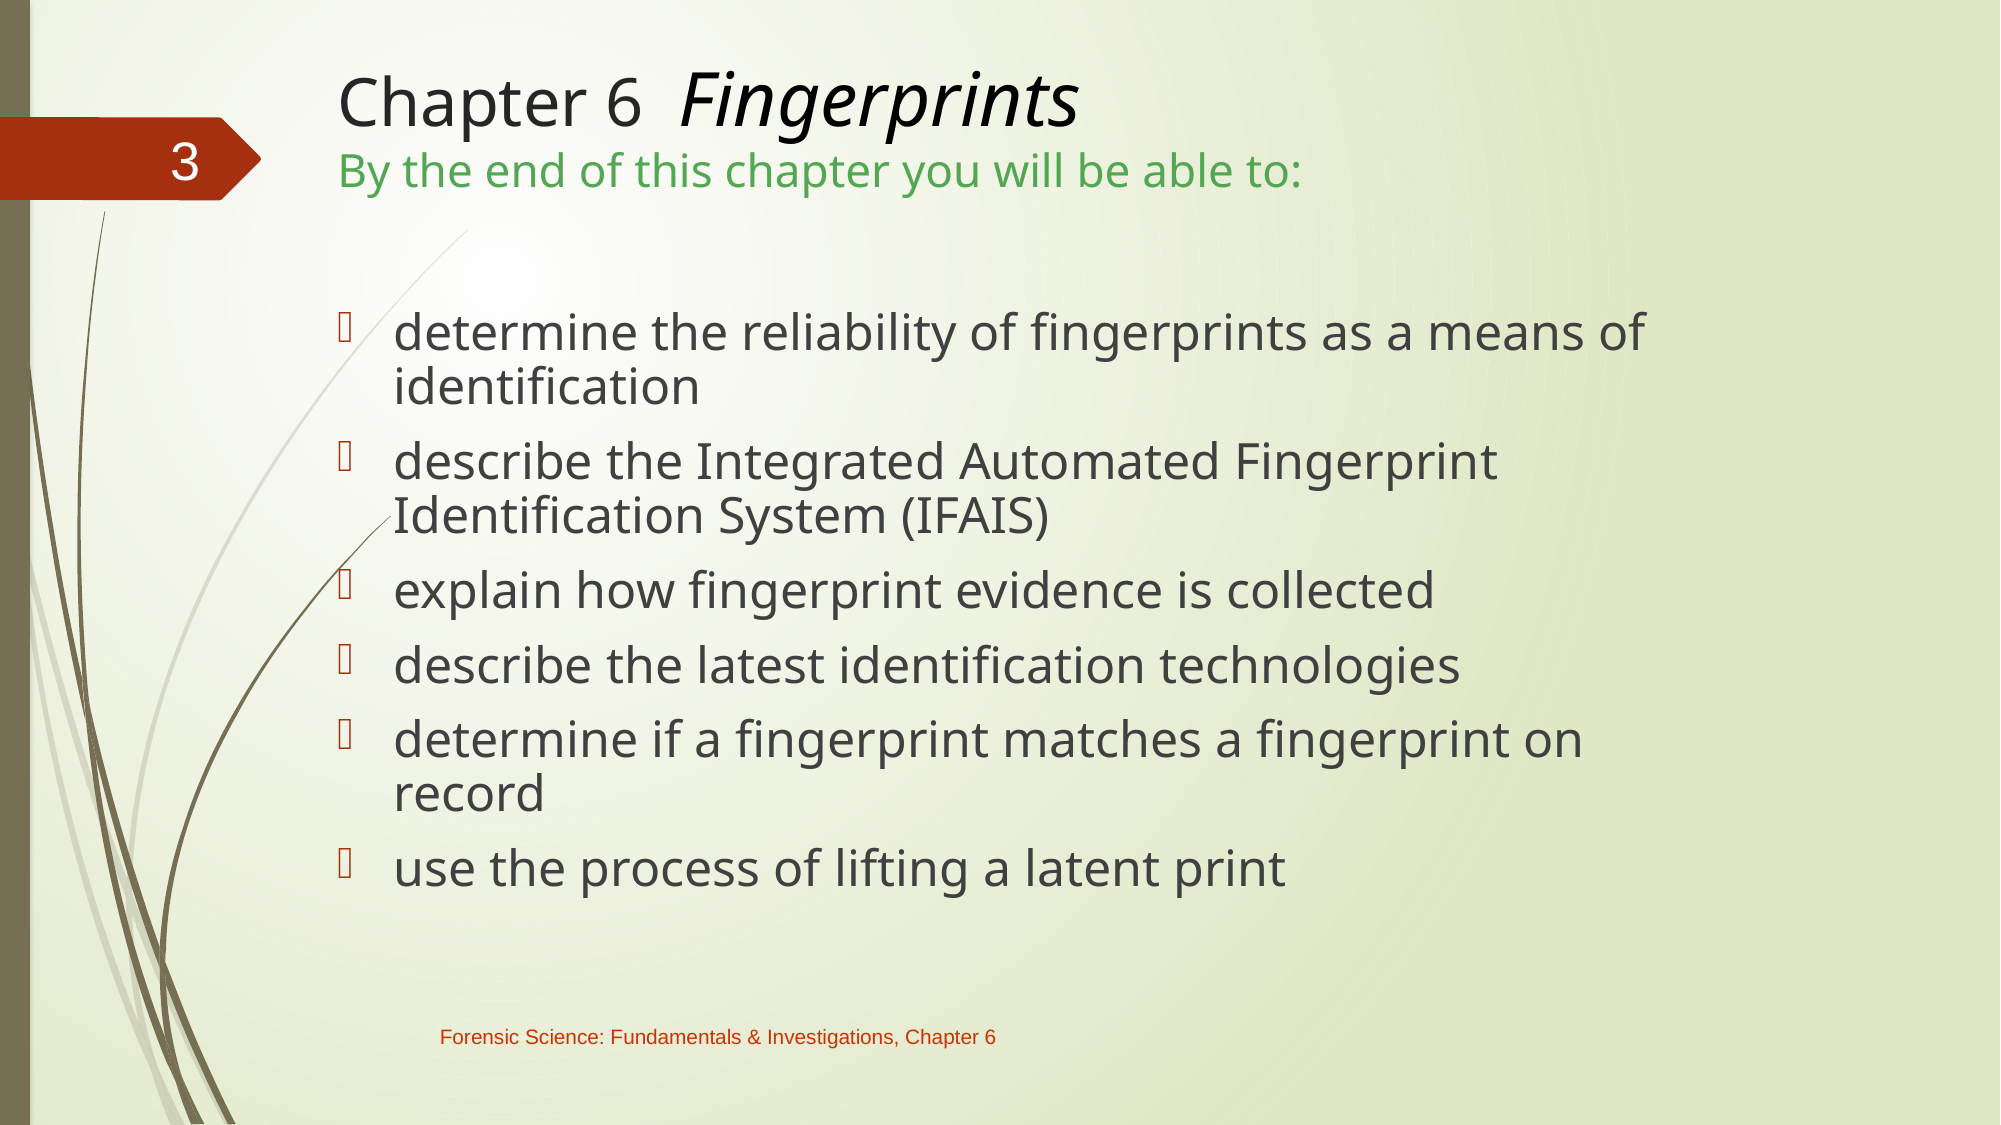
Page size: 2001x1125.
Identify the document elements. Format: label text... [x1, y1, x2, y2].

slide_number 3 [87, 129, 216, 190]
footer Forensic Science: Fundamentals & Investigations, Chapter 6 [424, 1006, 1675, 1067]
list determine the reliability of fingerprints as a means of identification describe the Integrated Automated Fingerprint Identification System (IFAIS) explain how fingerprint evidence is collected describe the latest identification technologies determine if a fingerprint matches a fingerprint on record use the process of lifting a latent print [322, 299, 1700, 999]
title Chapter 6 Fingerprints By the end of this chapter you will be able to: [322, 44, 1662, 252]
